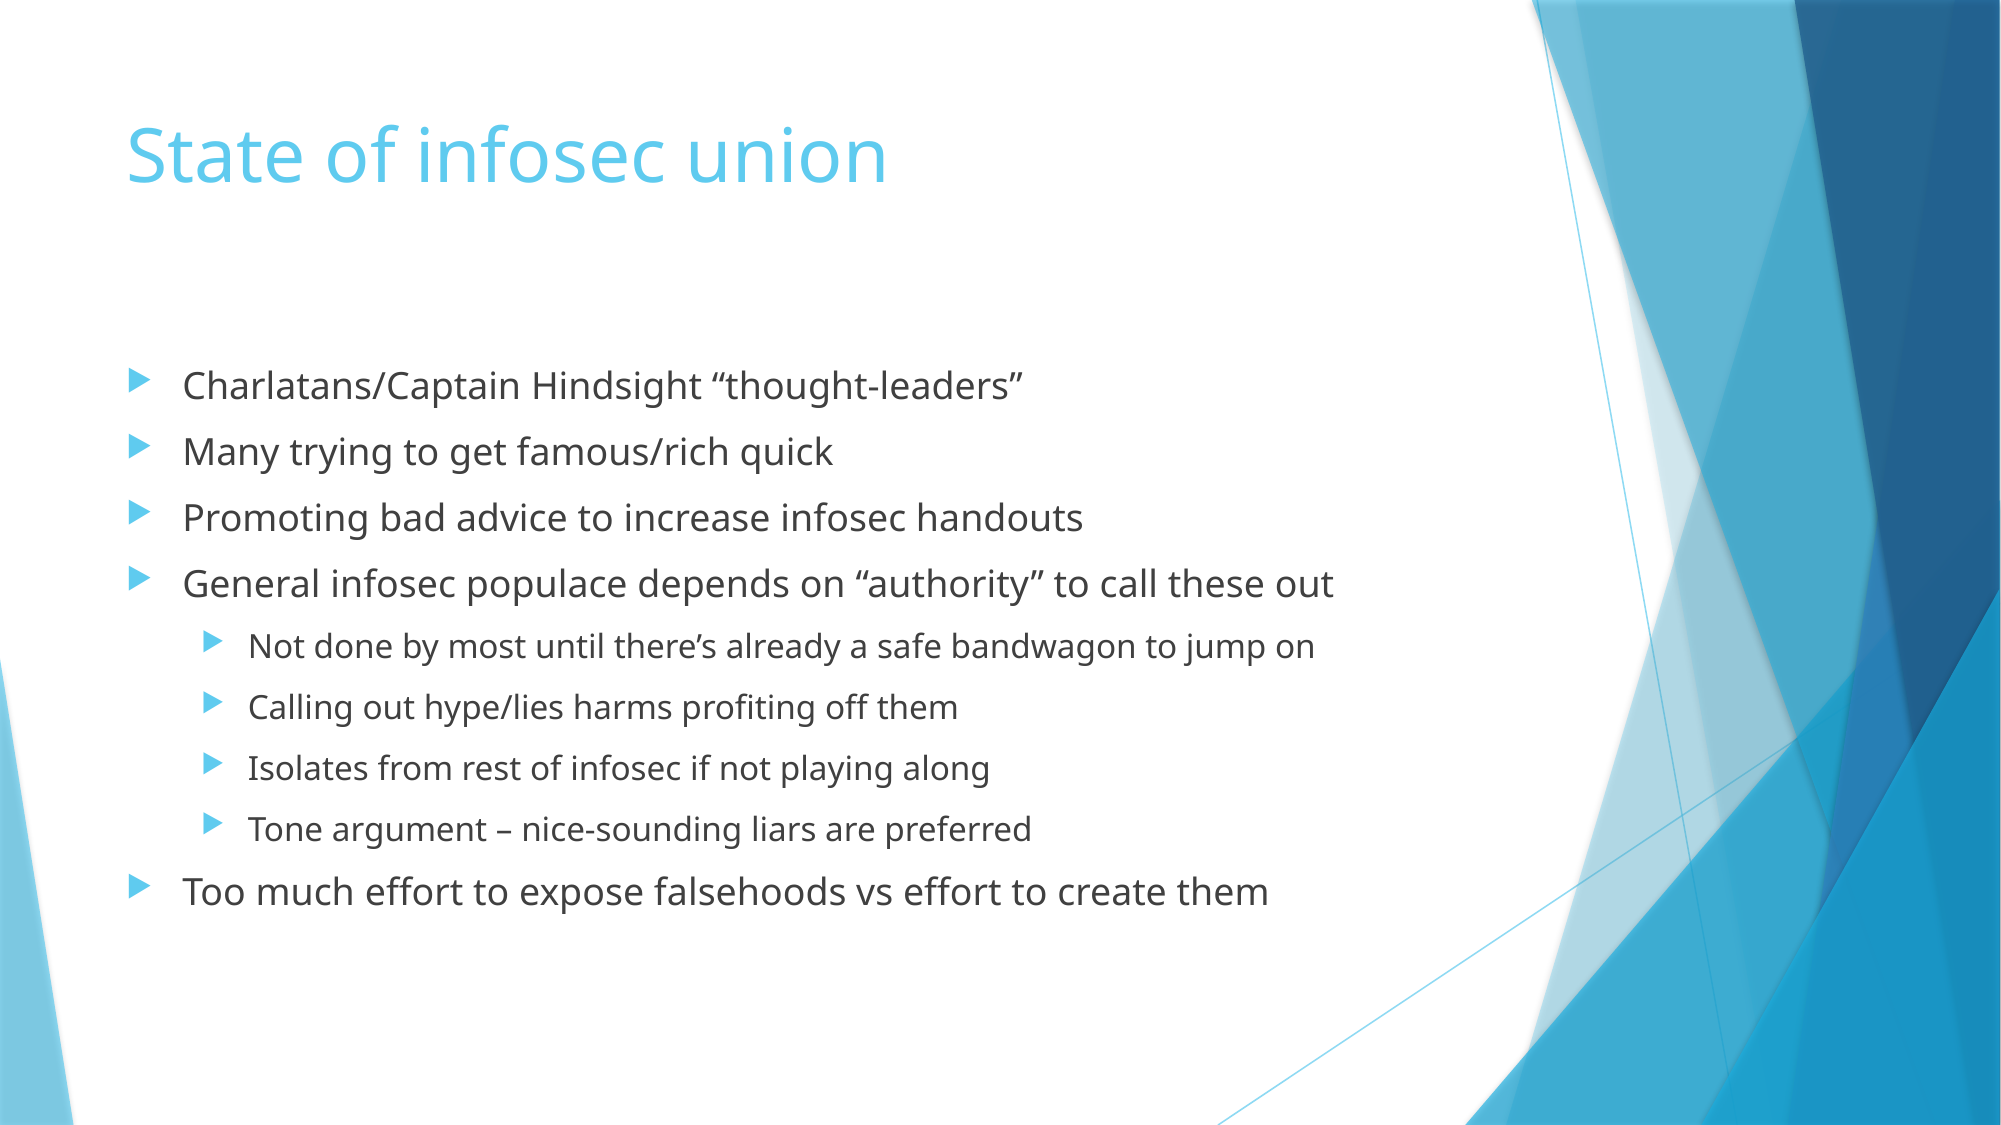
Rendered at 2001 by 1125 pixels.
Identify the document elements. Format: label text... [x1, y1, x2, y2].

list Charlatans/Captain Hindsight “thought-leaders” Many trying to get famous/rich quick Promoting bad advice to increase infosec handouts General infosec populace depends on “authority” to call these out Not done by most until there’s already a safe bandwagon to jump on Calling out hype/lies harms profiting off them Isolates from rest of infosec if not playing along Tone argument – nice-sounding liars are preferred Too much effort to expose falsehoods vs effort to create them [111, 354, 1522, 992]
title State of infosec union [111, 99, 1522, 317]
